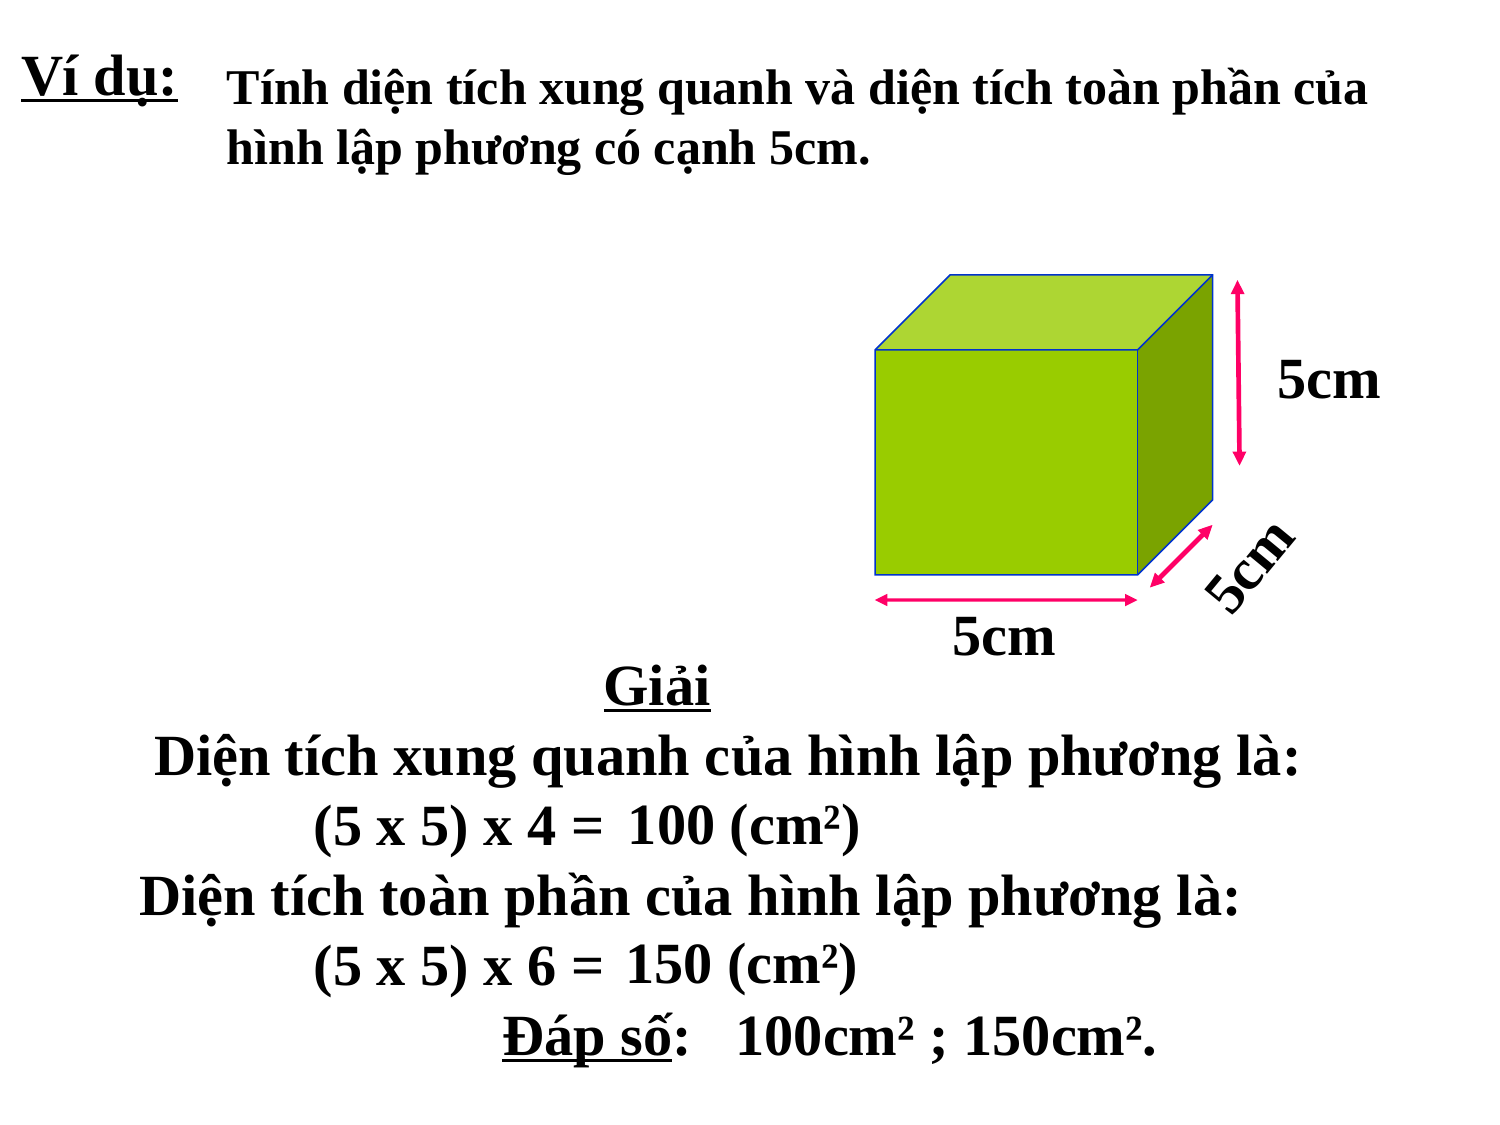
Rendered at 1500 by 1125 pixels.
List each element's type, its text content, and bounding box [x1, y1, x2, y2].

text_box [1149, 525, 1213, 588]
text_box 150 (cm²) [610, 918, 874, 1003]
text_box Tính diện tích xung quanh và diện tích toàn phần của hình lập phương có cạnh 5cm. [212, 46, 1462, 182]
text_box [1231, 280, 1246, 466]
text_box 5cm [1262, 332, 1463, 418]
text_box [874, 593, 937, 607]
text_box 5cm [937, 589, 1138, 639]
text_box 100 (cm²) [613, 778, 876, 864]
text_box [875, 274, 1213, 575]
text_box Ví dụ: [6, 29, 244, 115]
text_box 5cm [1171, 433, 1364, 639]
text_box Giải Diện tích xung quanh của hình lập phương là: (5 x 5) x 4 = Diện tích toàn phần của hình lập phương là: (5 x 5) x 6 = Đáp số: 100cm² ; 150cm². [124, 639, 1400, 1075]
